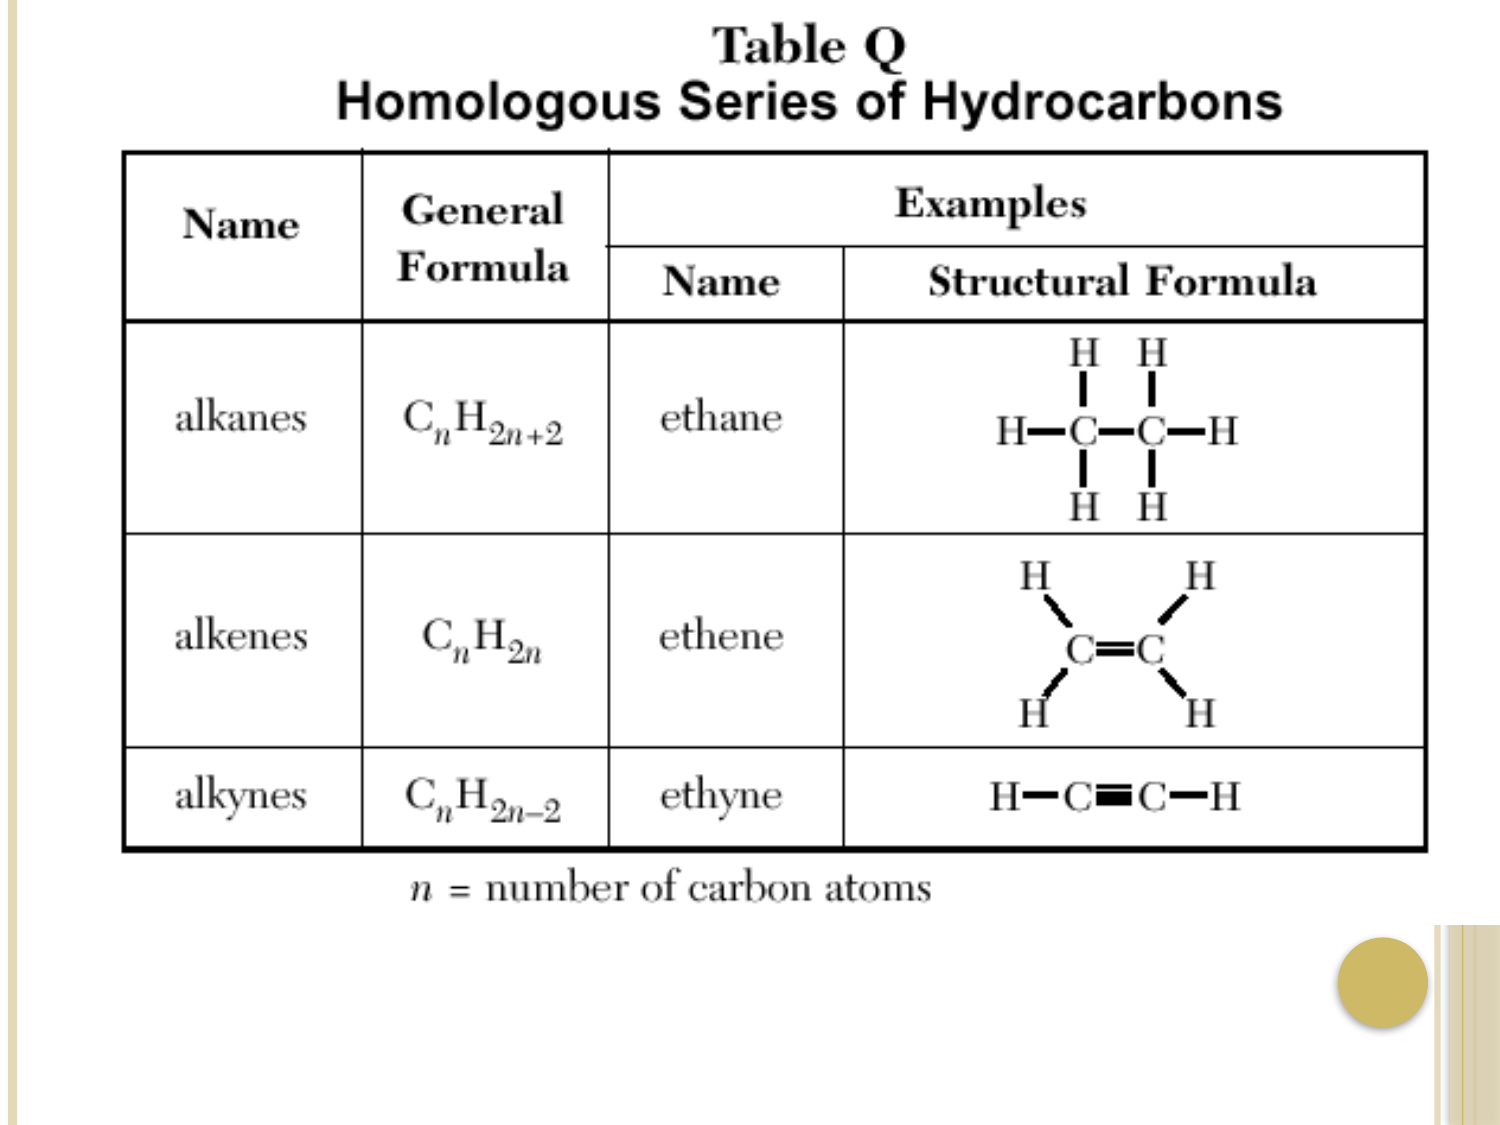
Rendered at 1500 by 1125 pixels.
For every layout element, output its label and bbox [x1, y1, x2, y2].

list [43, 0, 1500, 926]
